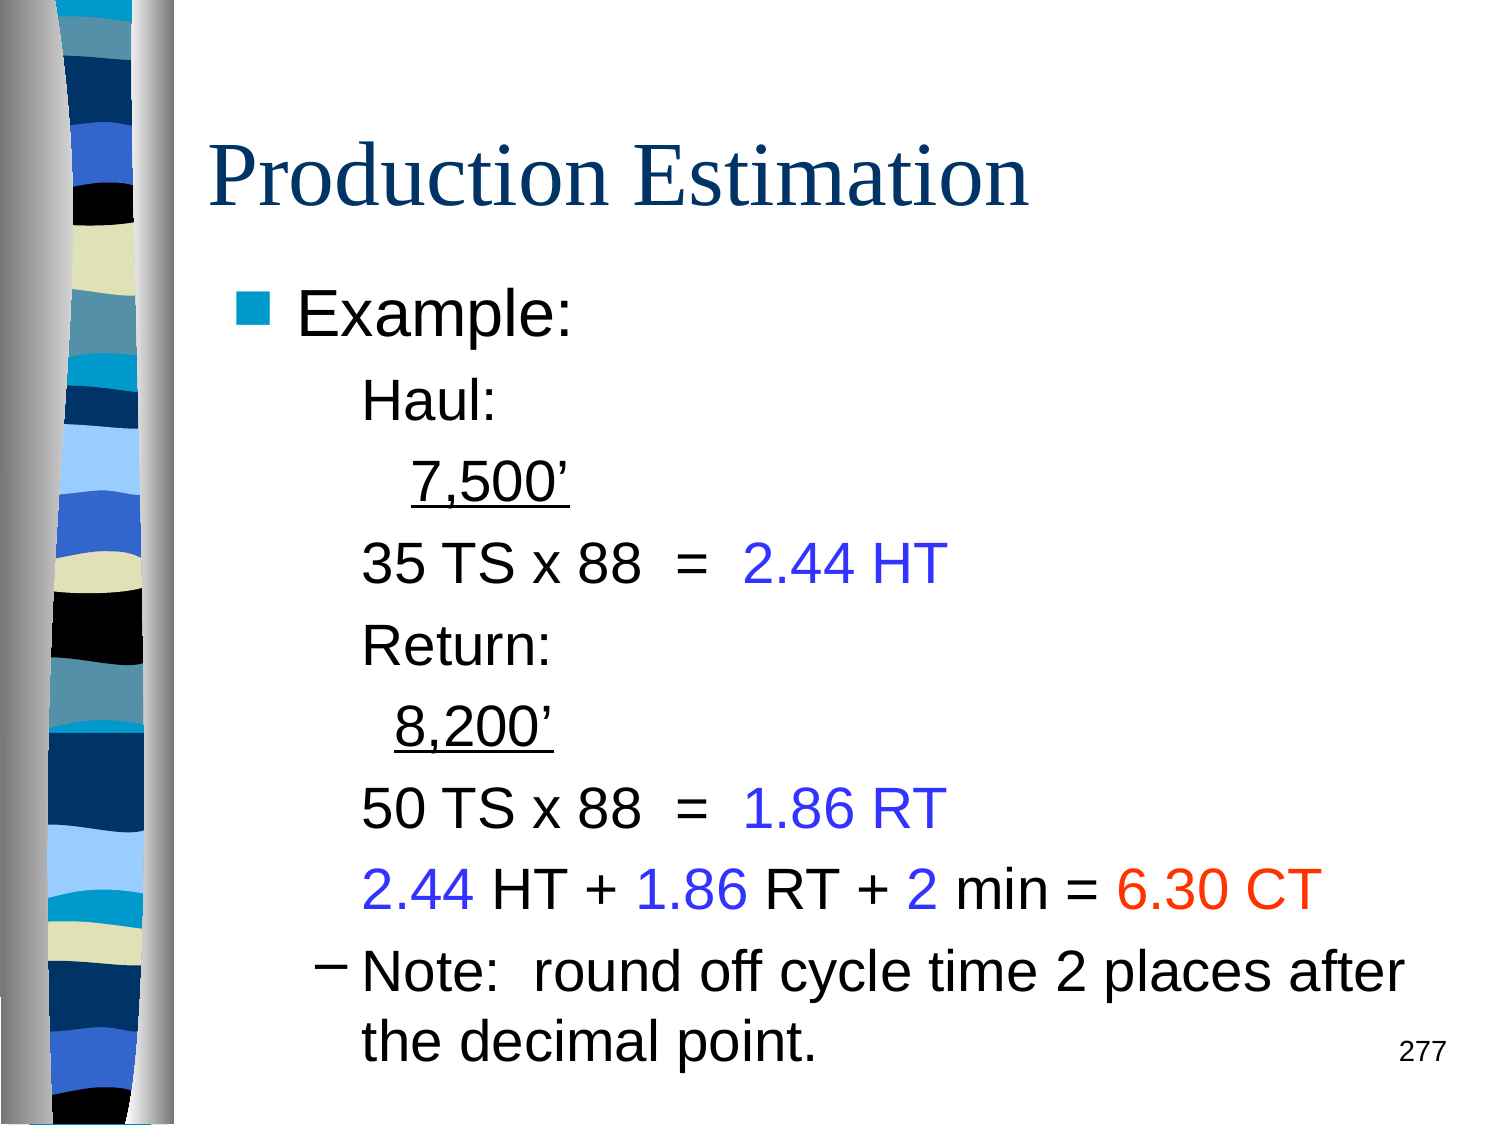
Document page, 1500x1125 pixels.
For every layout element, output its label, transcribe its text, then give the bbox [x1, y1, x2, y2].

title Production Estimation [192, 74, 1468, 263]
slide_number 277 [1149, 1024, 1463, 1101]
list Example: Haul: 7,500’ 35 TS x 88 = 2.44 HT Return: 8,200’ 50 TS x 88 = 1.86 RT 2.44 HT + 1.86 RT + 2 min = 6.30 CT Note: round off cycle time 2 places after the decimal point. [224, 262, 1500, 1088]
